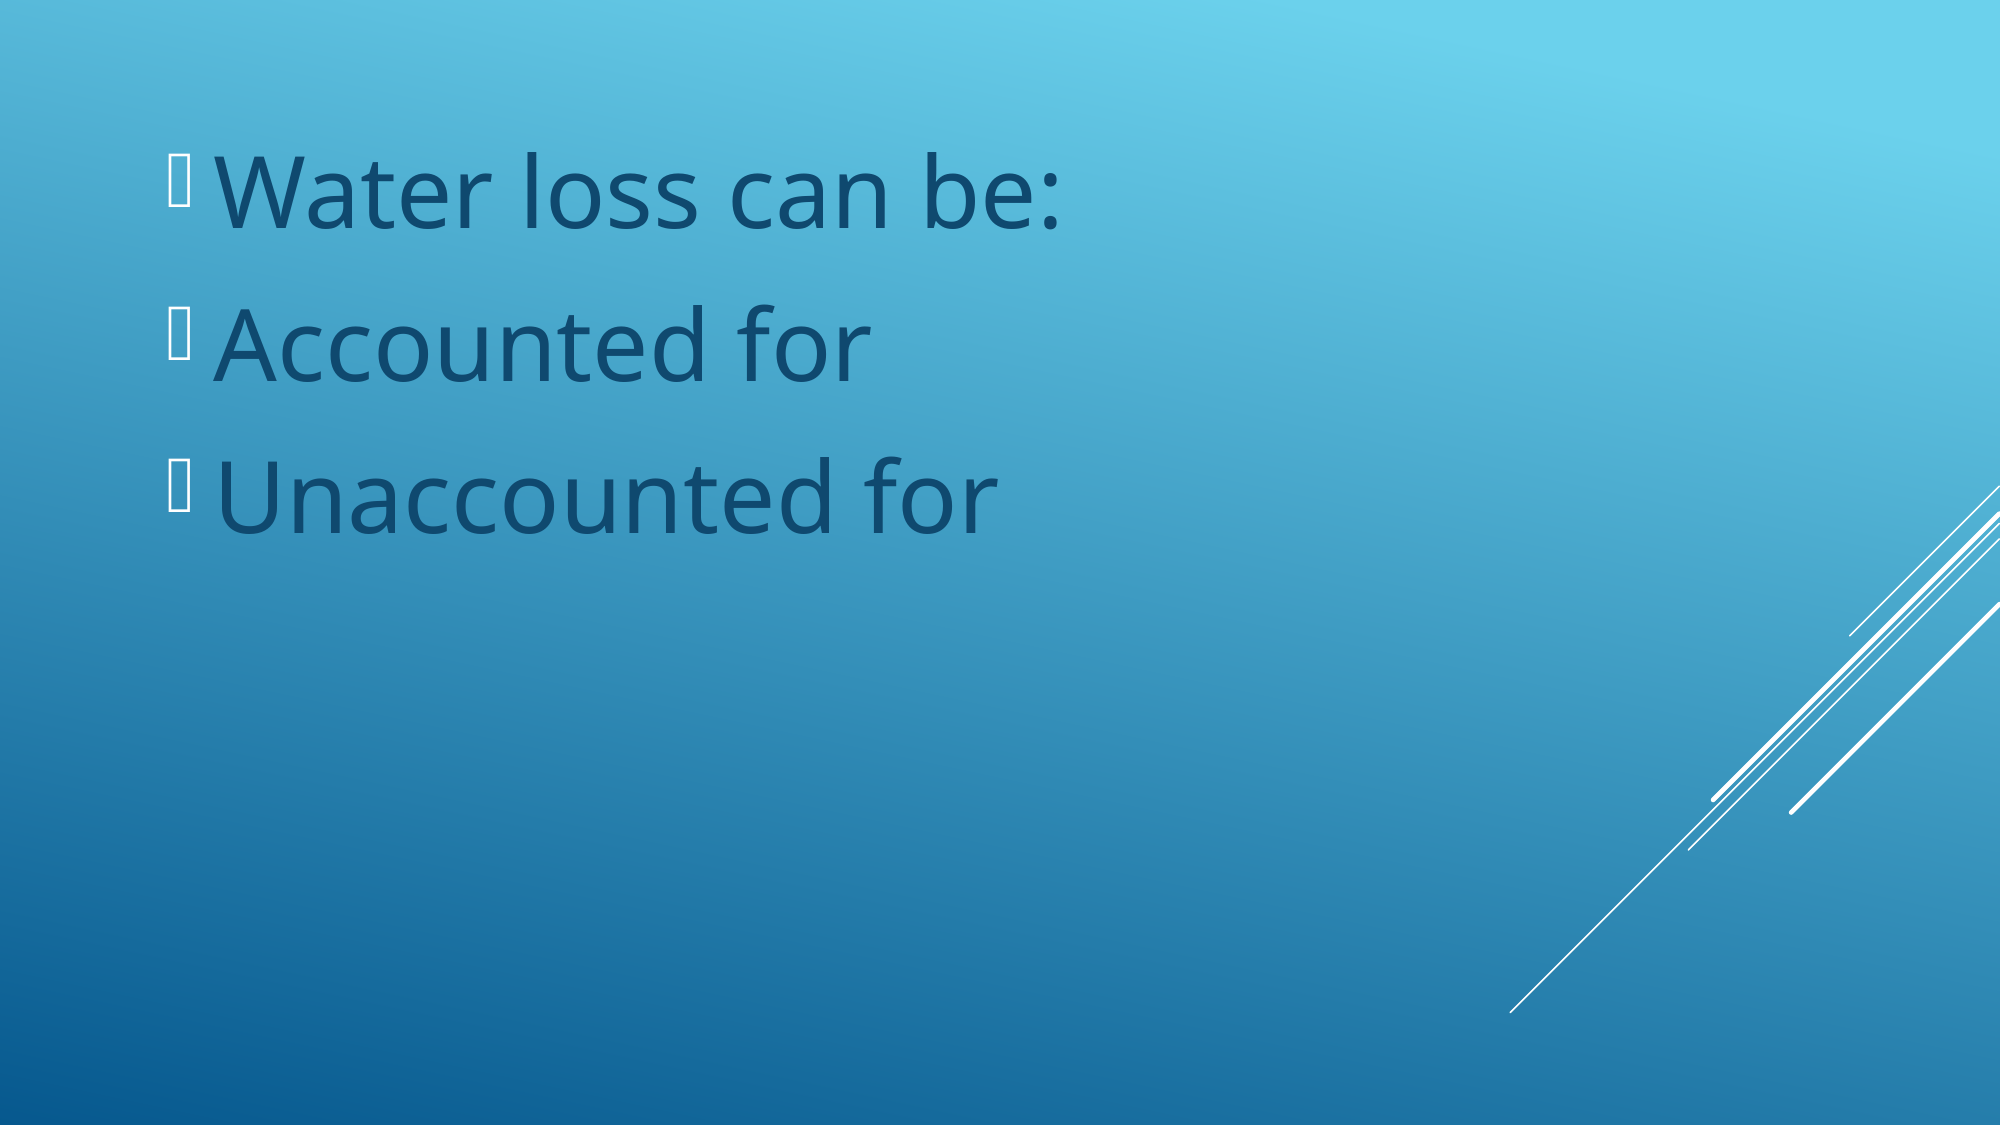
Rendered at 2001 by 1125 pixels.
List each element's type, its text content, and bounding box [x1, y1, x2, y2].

list Water loss can be: Accounted for Unaccounted for [151, 121, 1552, 715]
